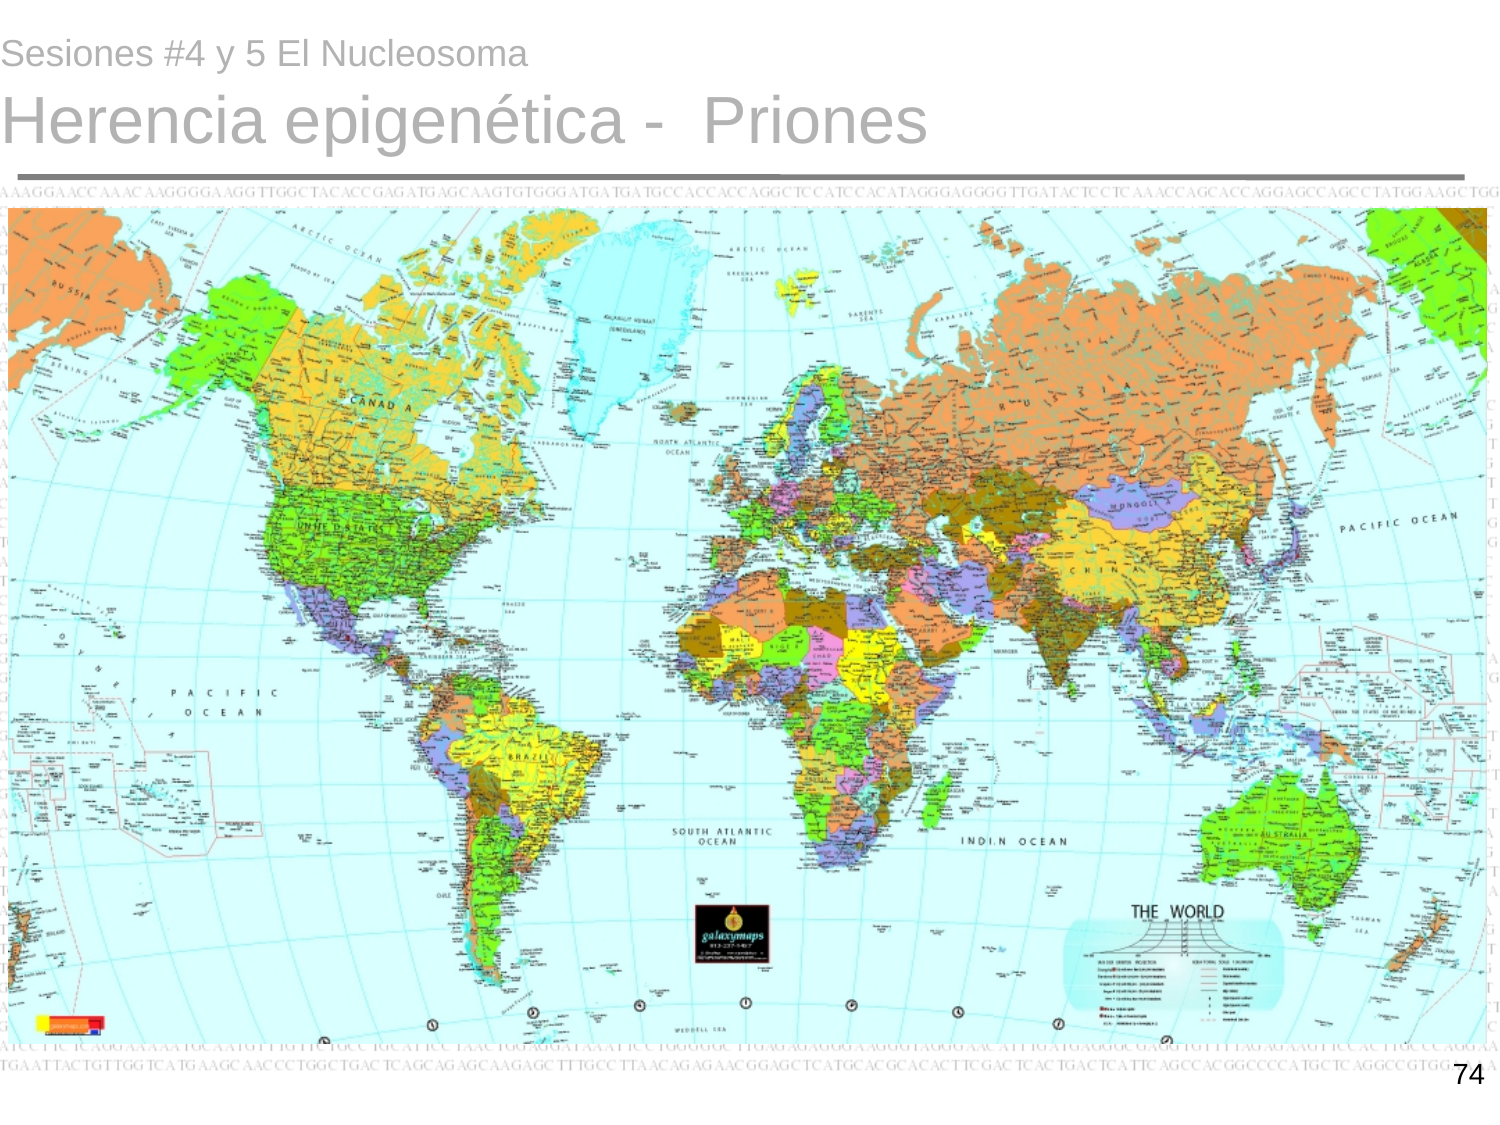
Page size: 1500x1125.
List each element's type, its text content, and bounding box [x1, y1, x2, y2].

title Sesiones #4 y 5 El Nucleosoma Herencia epigenética - Priones [0, 0, 1500, 185]
picture [0, 185, 1500, 1075]
